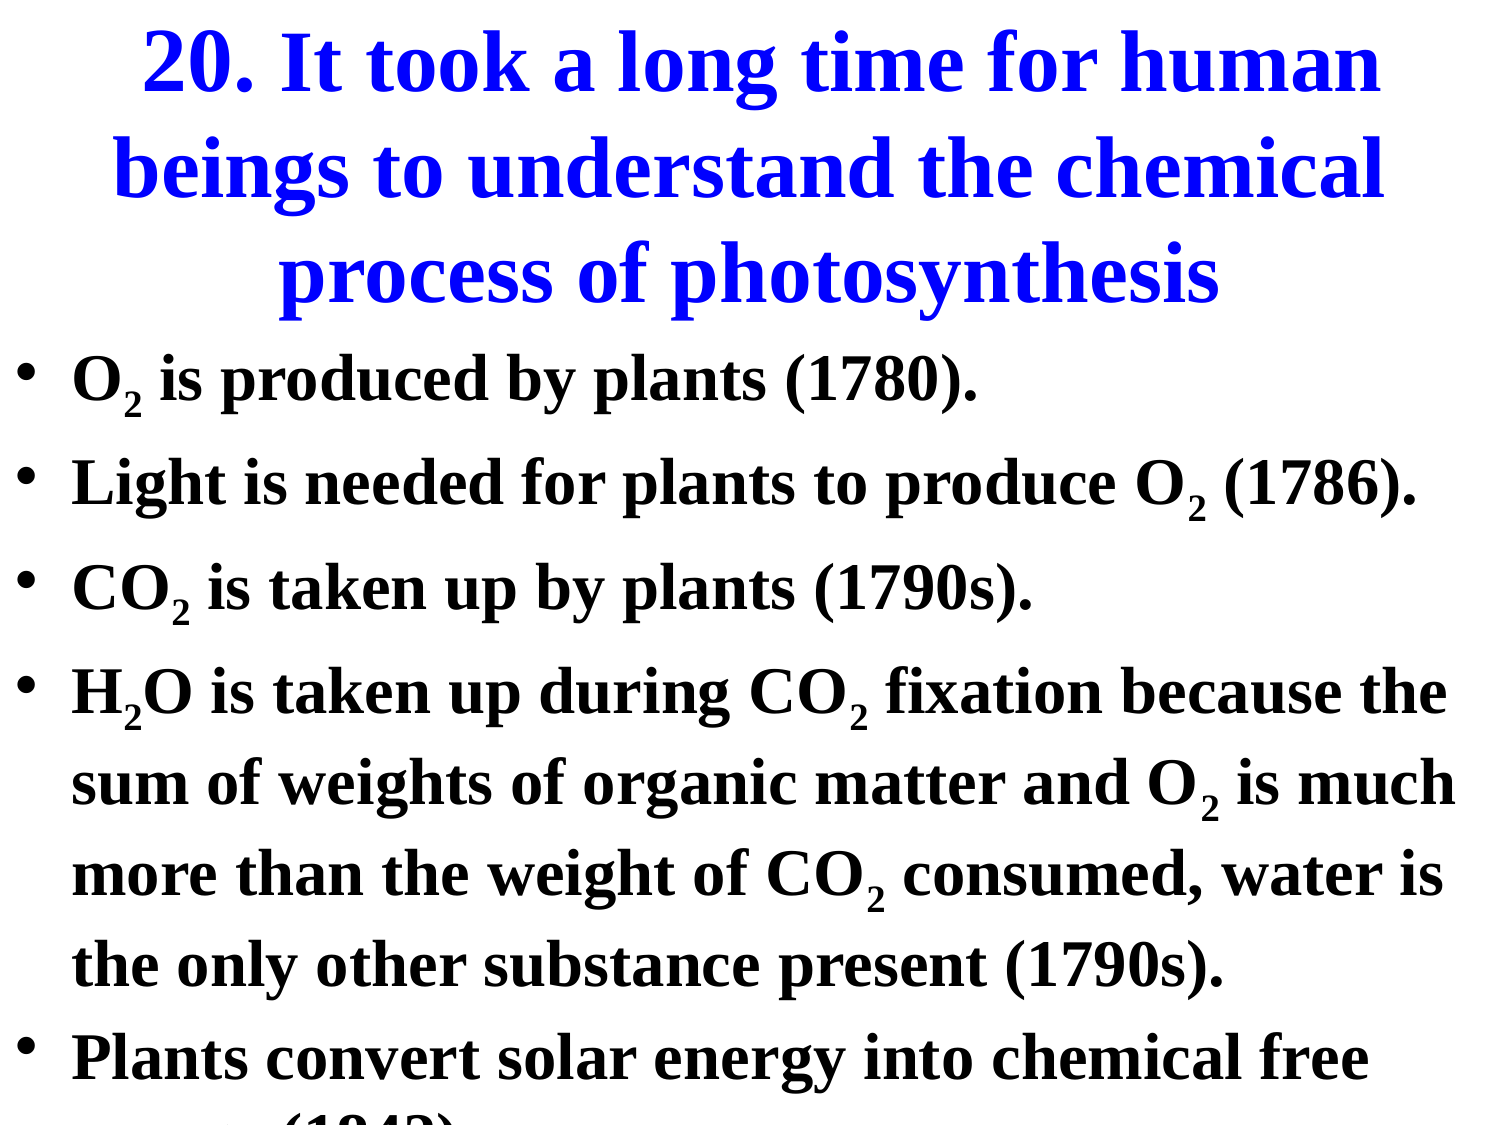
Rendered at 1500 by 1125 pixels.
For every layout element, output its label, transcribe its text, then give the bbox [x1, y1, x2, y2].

title 20. It took a long time for human beings to understand the chemical process of photosynthesis [0, 66, 1500, 255]
list O2 is produced by plants (1780). Light is needed for plants to produce O2 (1786). CO2 is taken up by plants (1790s). H2O is taken up during CO2 fixation because the sum of weights of organic matter and O2 is much more than the weight of CO2 consumed, water is the only other substance present (1790s). Plants convert solar energy into chemical free energy (1842). [0, 326, 1500, 1125]
